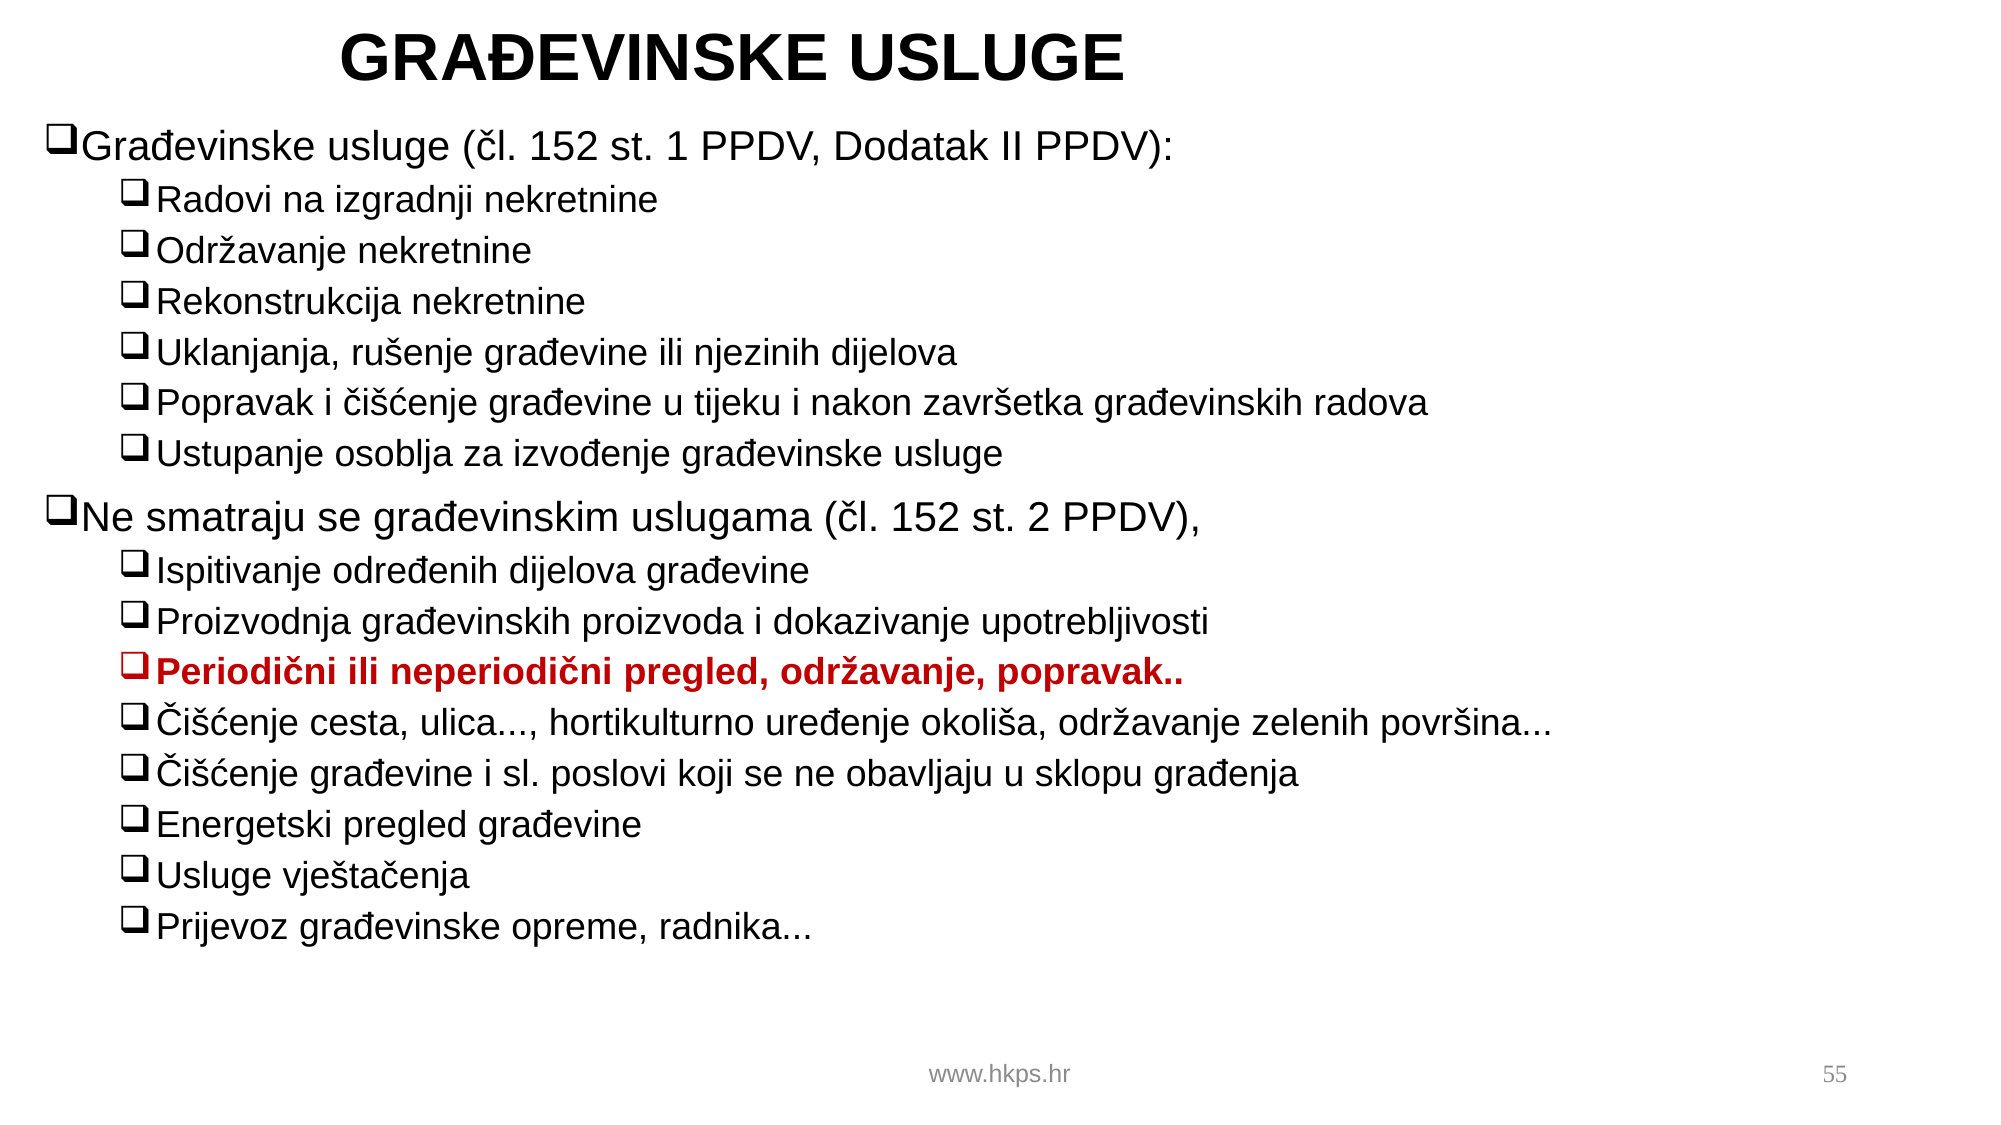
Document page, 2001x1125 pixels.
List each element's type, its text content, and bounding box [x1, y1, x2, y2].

title GRAĐEVINSKE USLUGE [324, 0, 1675, 117]
footer www.hkps.hr [662, 1042, 1338, 1103]
list Građevinske usluge (čl. 152 st. 1 PPDV, Dodatak II PPDV): Radovi na izgradnji nekretnine Održavanje nekretnine Rekonstrukcija nekretnine Uklanjanja, rušenje građevine ili njezinih dijelova Popravak i čišćenje građevine u tijeku i nakon završetka građevinskih radova Ustupanje osoblja za izvođenje građevinske usluge Ne smatraju se građevinskim uslugama (čl. 152 st. 2 PPDV), Ispitivanje određenih dijelova građevine Proizvodnja građevinskih proizvoda i dokazivanje upotrebljivosti Periodični ili neperiodični pregled, održavanje, popravak.. Čišćenje cesta, ulica..., hortikulturno uređenje okoliša, održavanje zelenih površina... Čišćenje građevine i sl. poslovi koji se ne obavljaju u sklopu građenja Energetski pregled građevine Usluge vještačenja Prijevoz građevinske opreme, radnika... [28, 117, 2000, 1125]
slide_number 55 [1412, 1042, 1863, 1103]
